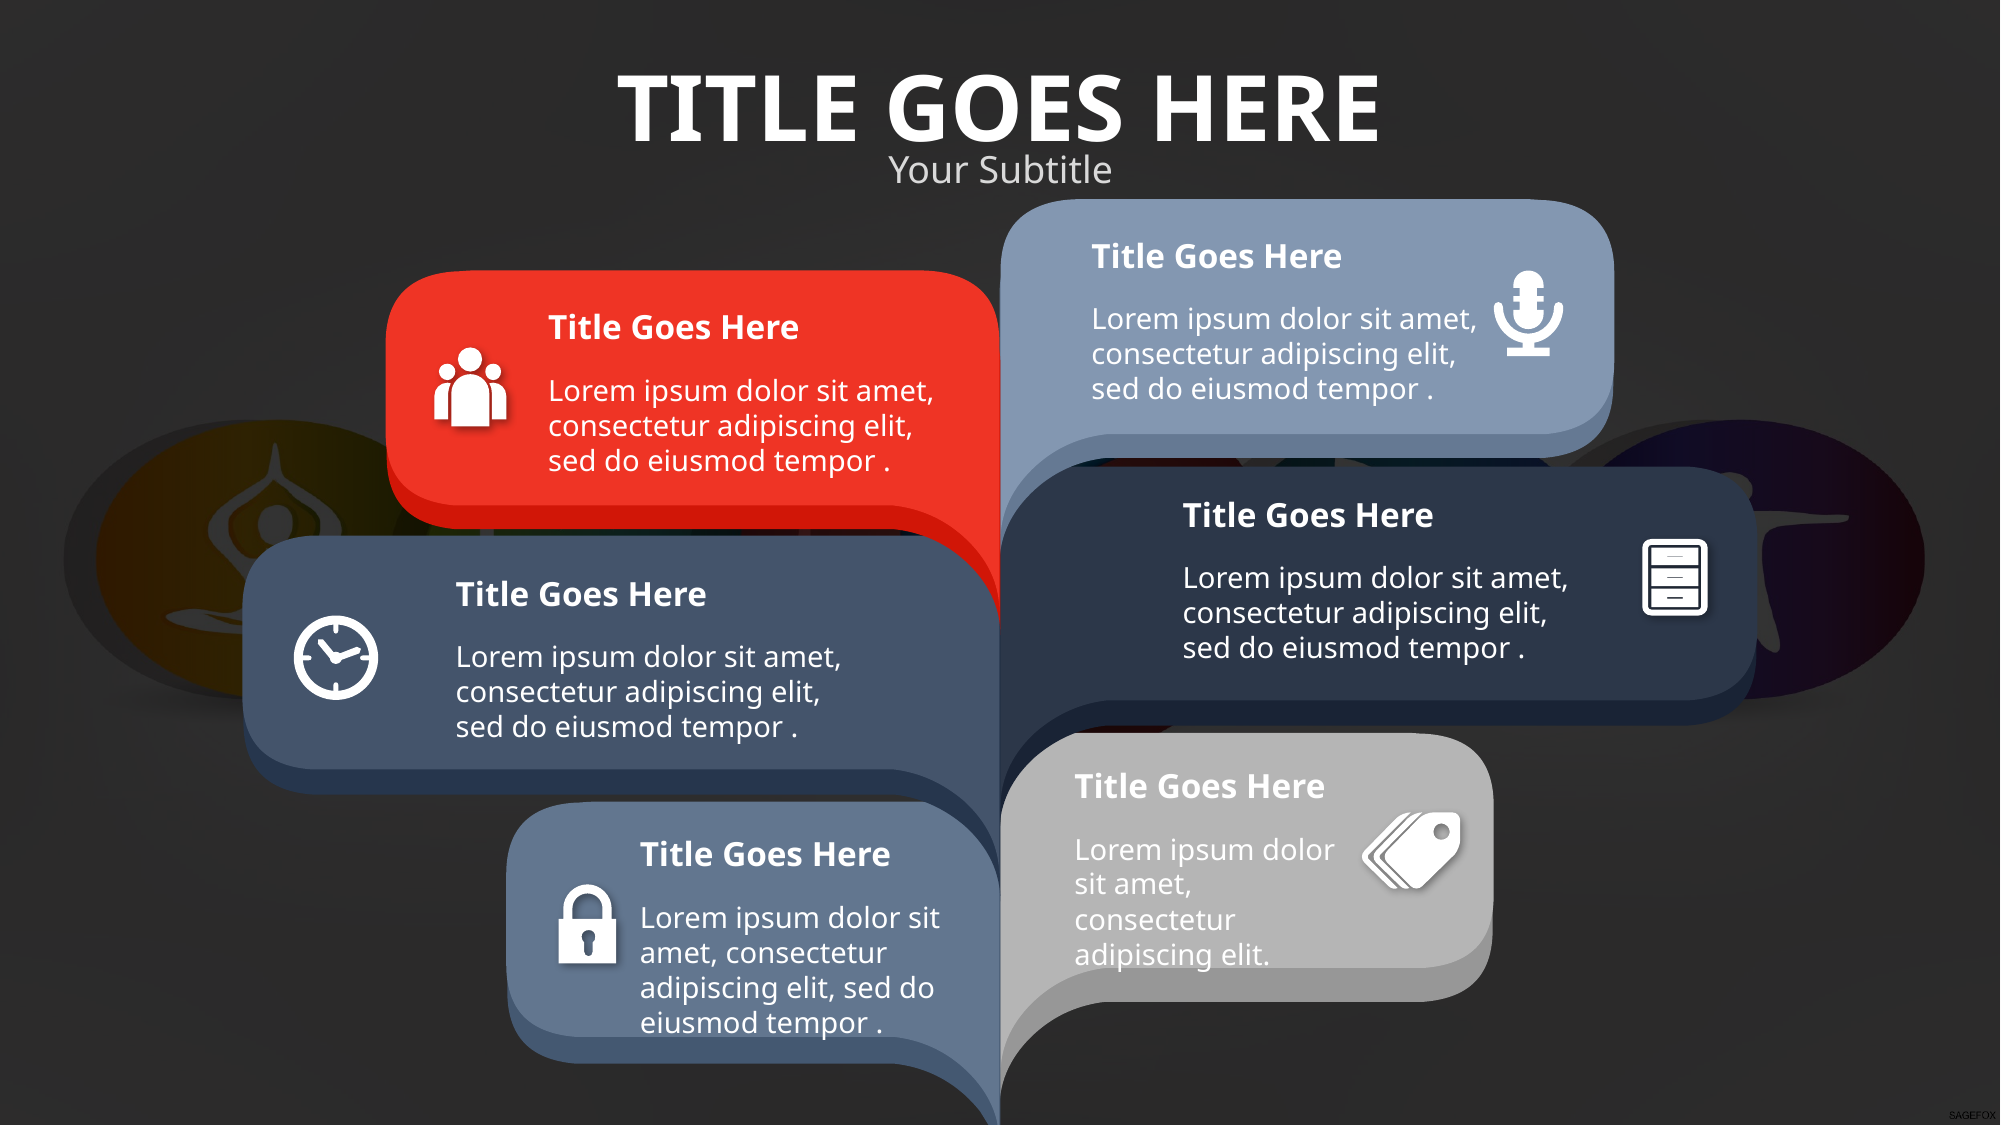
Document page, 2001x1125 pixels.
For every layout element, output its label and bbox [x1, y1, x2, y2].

text_box [385, 270, 1001, 636]
picture [0, 0, 2001, 1125]
text_box [1493, 270, 1564, 357]
text_box [242, 535, 1001, 902]
text_box [999, 199, 1615, 564]
text_box [1001, 466, 1758, 833]
text_box [506, 902, 1001, 1125]
text_box [1001, 833, 1494, 1108]
text_box [548, 42, 1452, 199]
text_box [293, 615, 379, 700]
